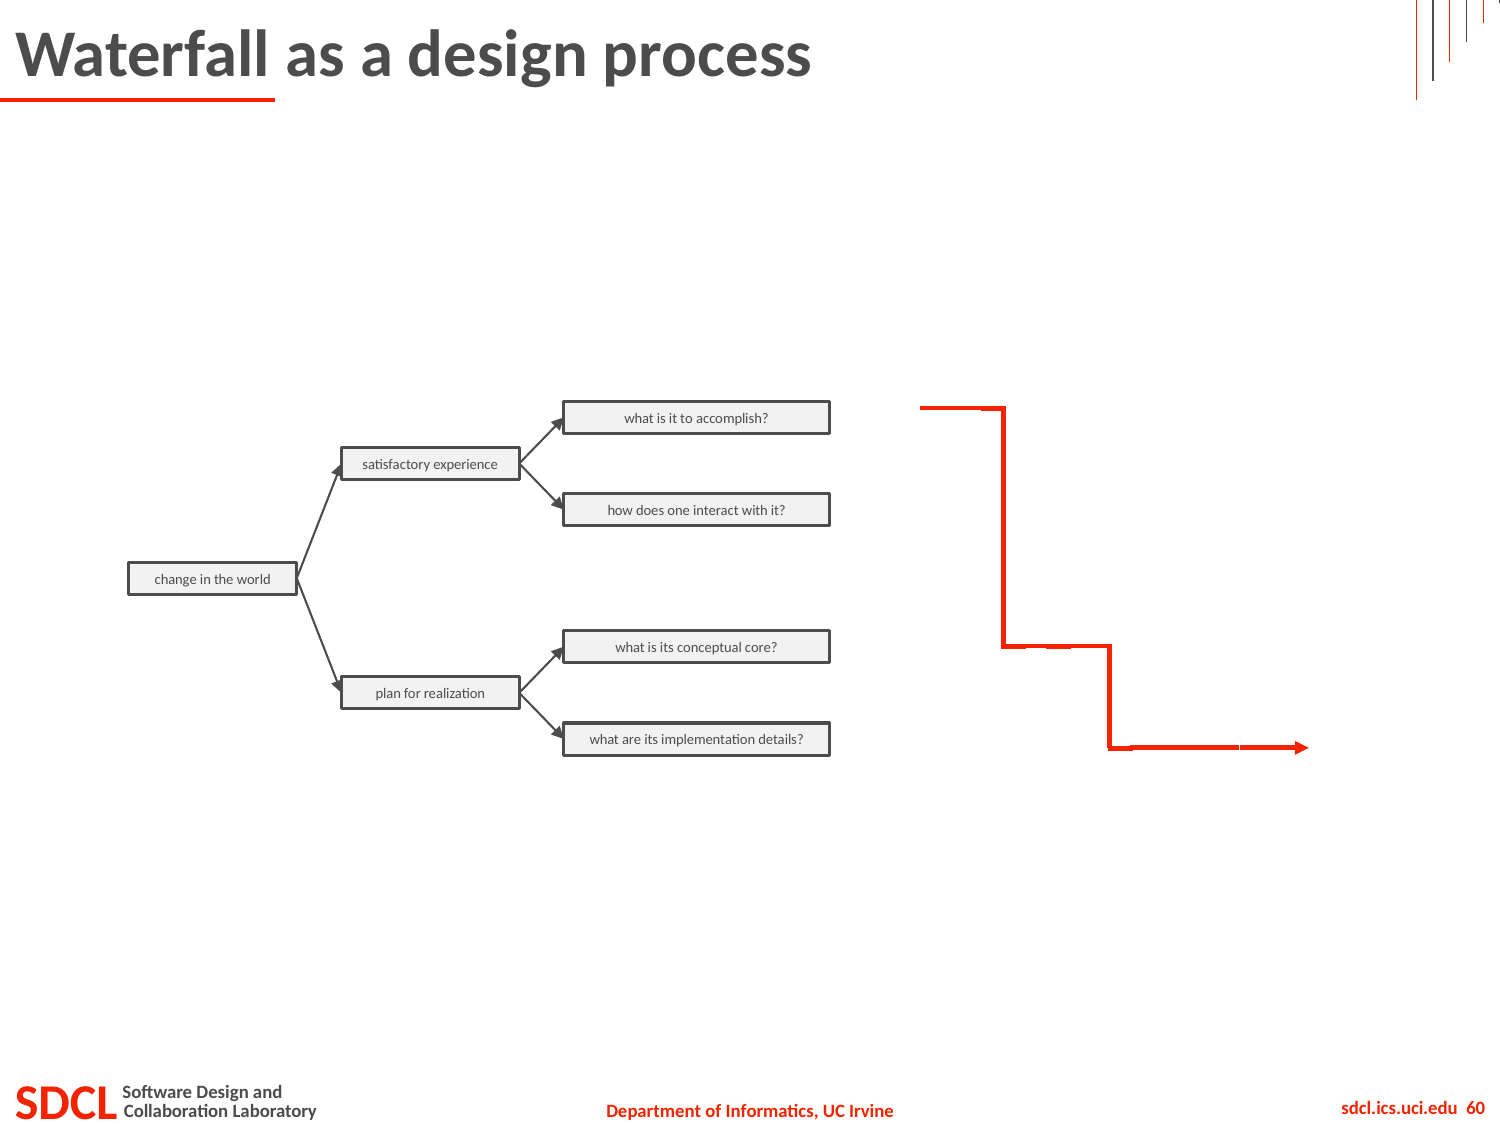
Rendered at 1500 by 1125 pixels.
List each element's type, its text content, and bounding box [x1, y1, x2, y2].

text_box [127, 400, 830, 756]
title Waterfall as a design process [0, 0, 1350, 100]
